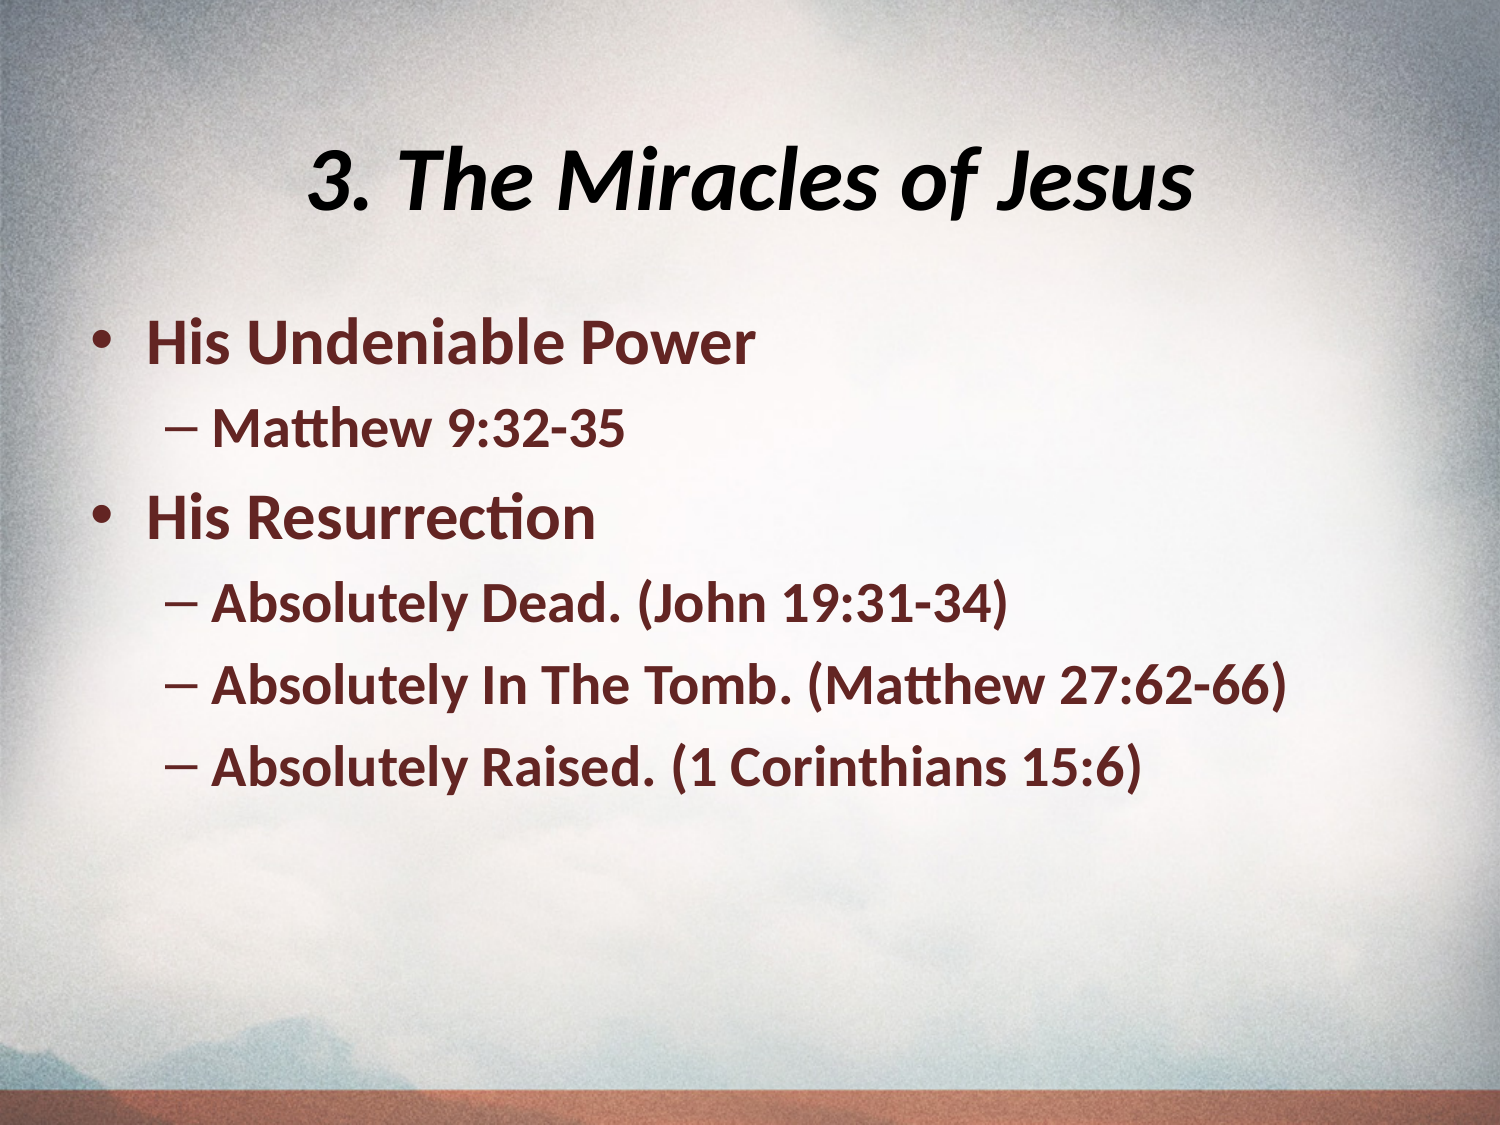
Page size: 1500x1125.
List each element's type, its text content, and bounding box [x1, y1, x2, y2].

list His Undeniable Power Matthew 9:32-35 His Resurrection Absolutely Dead. (John 19:31-34) Absolutely In The Tomb. (Matthew 27:62-66) Absolutely Raised. (1 Corinthians 15:6) [75, 290, 1425, 1033]
title 3. The Miracles of Jesus [75, 80, 1425, 268]
picture [0, 0, 1500, 1125]
